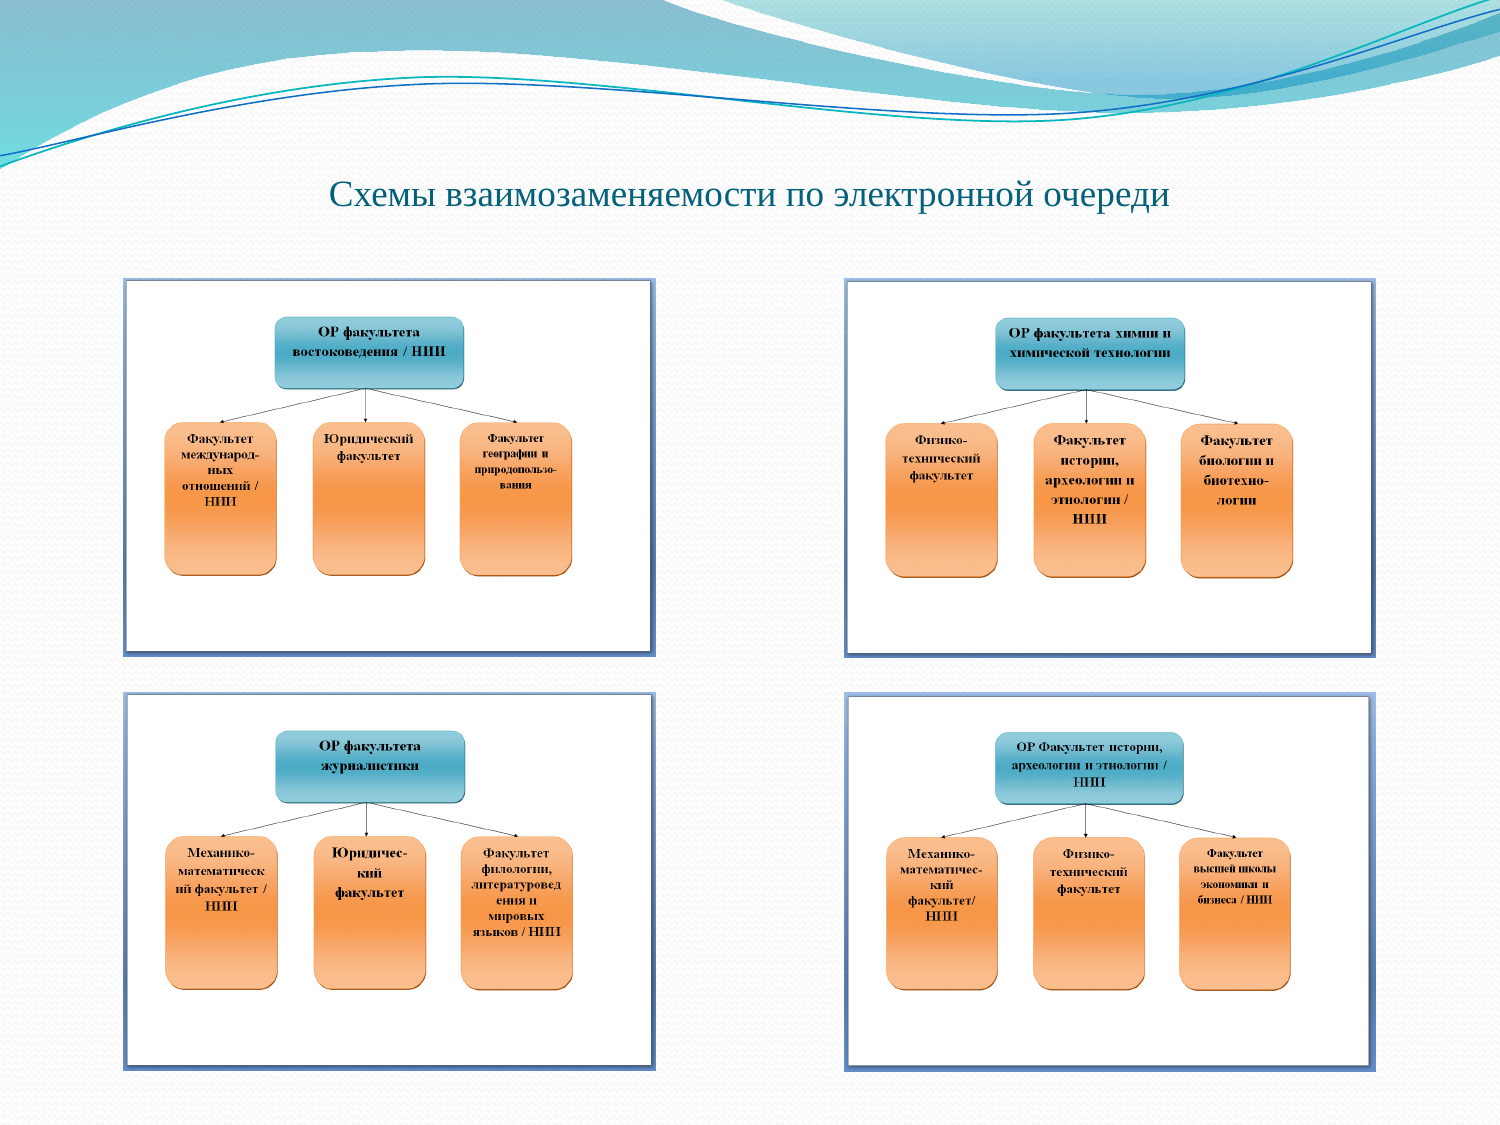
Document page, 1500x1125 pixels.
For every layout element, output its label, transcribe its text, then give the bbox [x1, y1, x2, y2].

title Схемы взаимозаменяемости по электронной очереди [75, 115, 1425, 303]
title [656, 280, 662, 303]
picture [844, 278, 1377, 658]
picture [123, 692, 656, 1071]
picture [123, 278, 656, 658]
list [844, 692, 1377, 1072]
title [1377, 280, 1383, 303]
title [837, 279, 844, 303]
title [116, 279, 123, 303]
